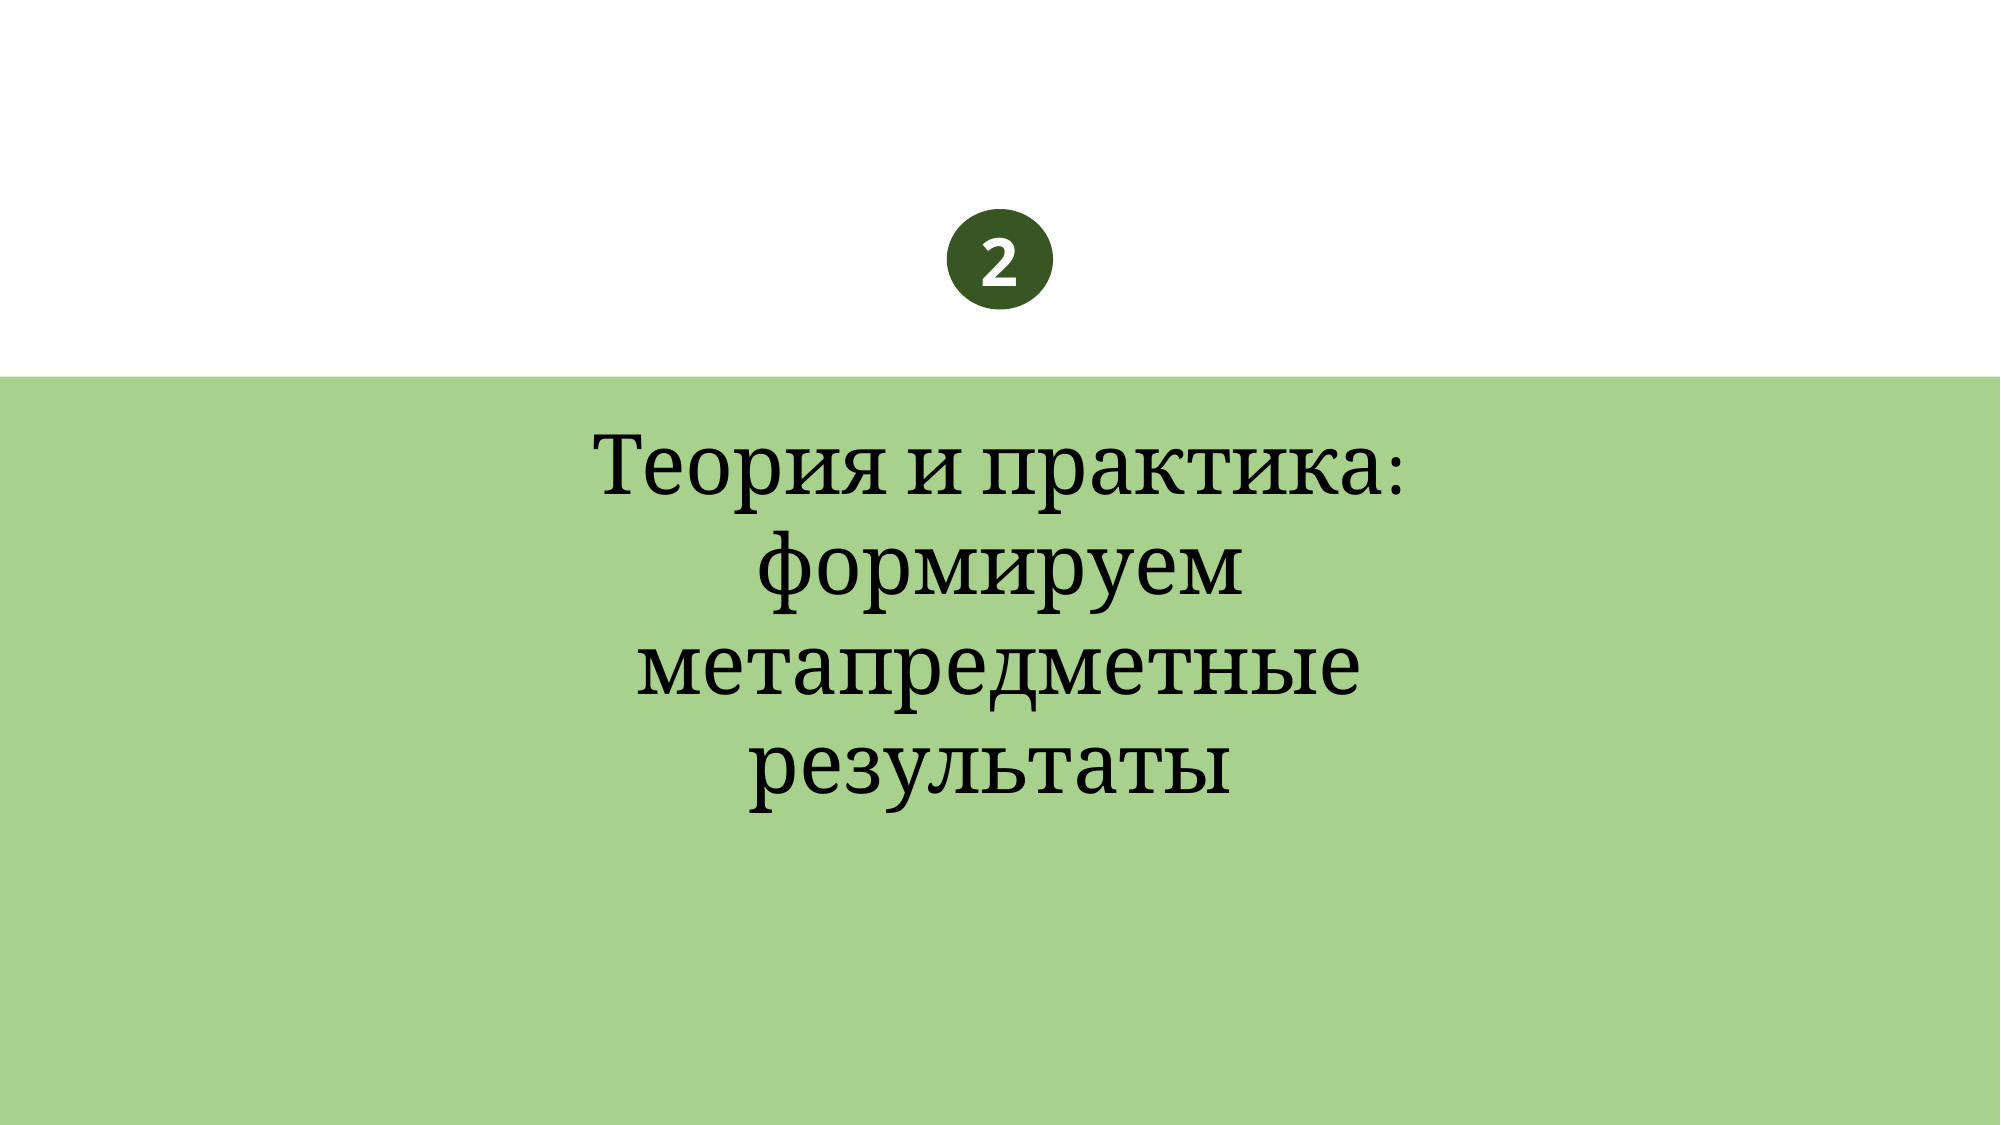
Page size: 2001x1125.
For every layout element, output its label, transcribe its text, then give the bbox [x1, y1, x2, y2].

text_box [0, 376, 2000, 1125]
text_box Теория и практика: формируем метапредметные результаты [418, 403, 1582, 819]
text_box 2 [945, 207, 1055, 311]
